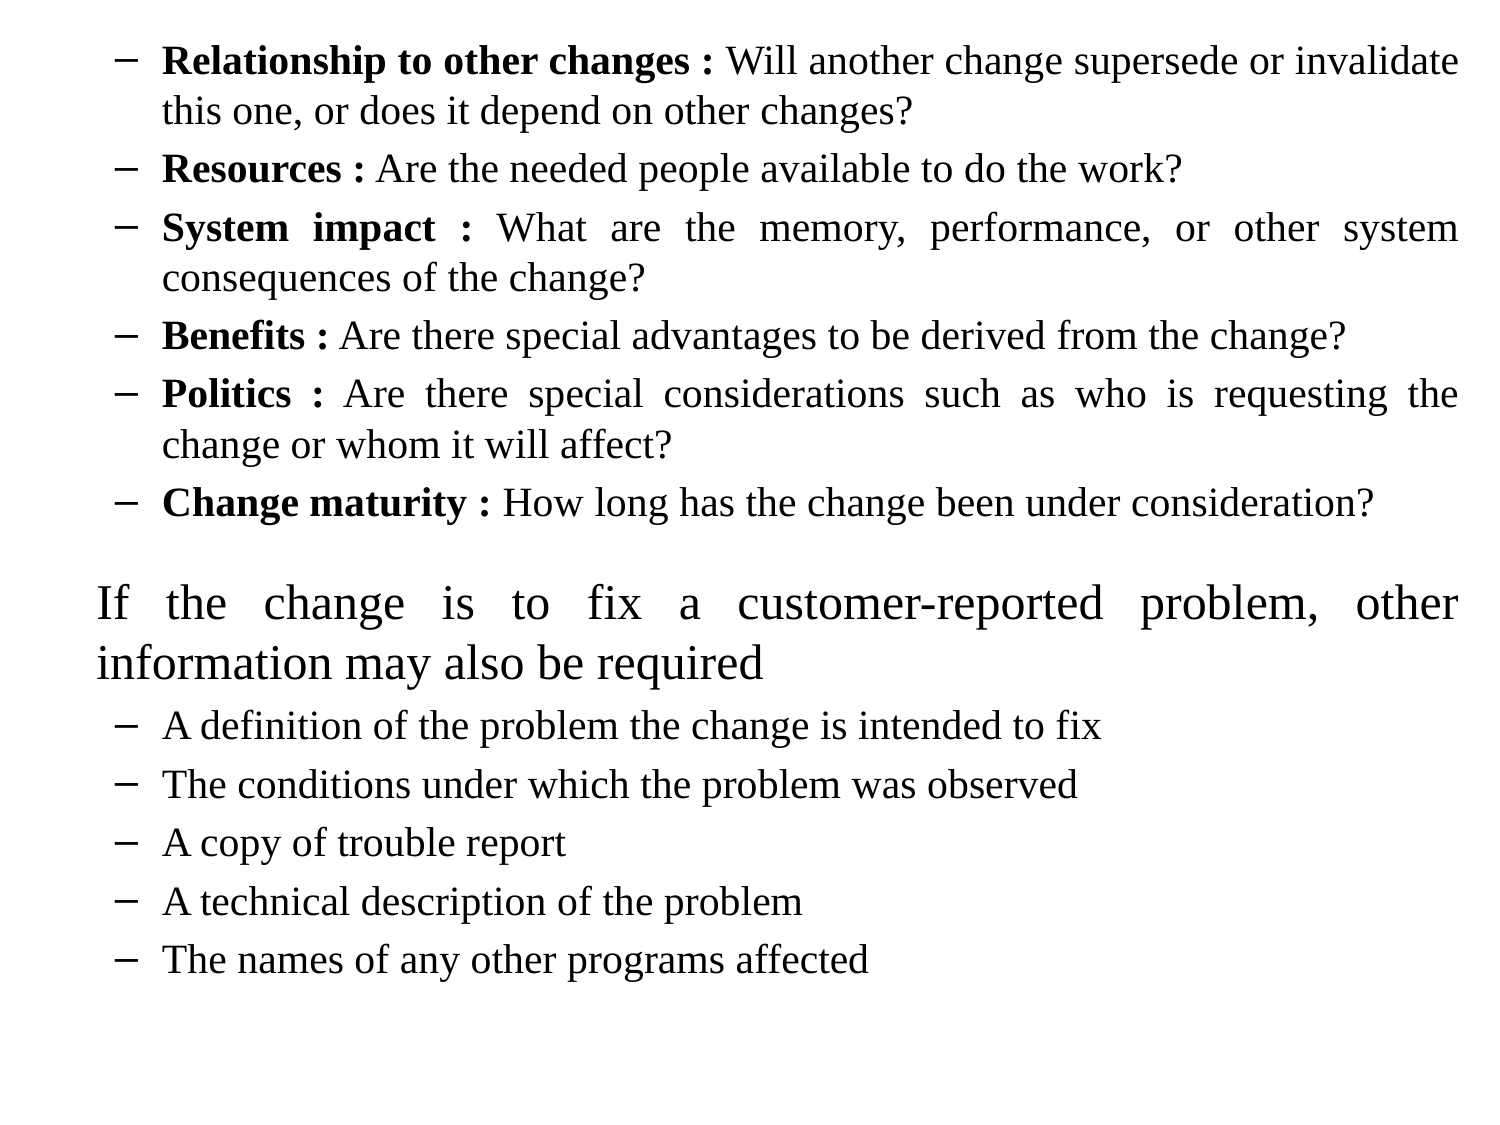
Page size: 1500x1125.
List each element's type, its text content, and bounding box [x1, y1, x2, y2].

list Relationship to other changes : Will another change supersede or invalidate this one, or does it depend on other changes? Resources : Are the needed people available to do the work? System impact : What are the memory, performance, or other system consequences of the change? Benefits : Are there special advantages to be derived from the change? Politics : Are there special considerations such as who is requesting the change or whom it will affect? Change maturity : How long has the change been under consideration? If the change is to fix a customer-reported problem, other information may also be required A definition of the problem the change is intended to fix The conditions under which the problem was observed A copy of trouble report A technical description of the problem The names of any other programs affected [24, 24, 1475, 1100]
